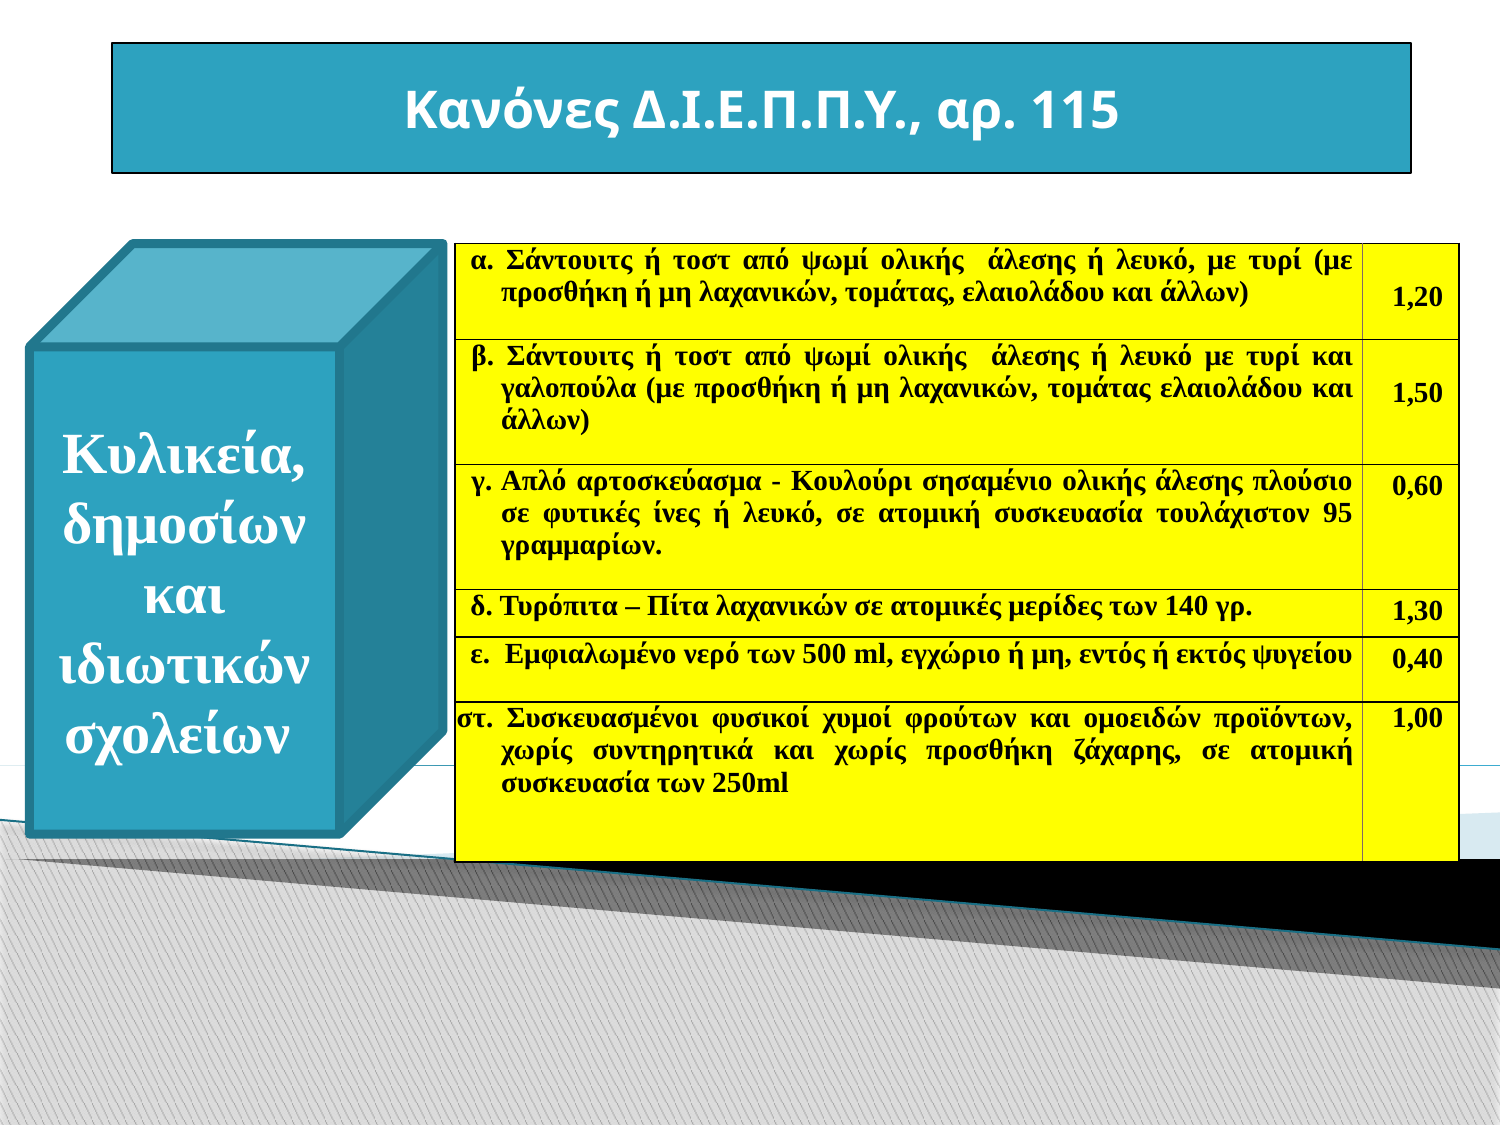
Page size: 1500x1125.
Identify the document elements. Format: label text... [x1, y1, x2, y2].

table_header α. Σάντουιτς ή τοστ από ψωμί ολικής άλεσης ή λευκό, με τυρί (με προσθήκη ή μη λαχανικών, τομάτας, ελαιολάδου και άλλων) [456, 244, 1362, 339]
table_header 1,20 [1363, 244, 1458, 339]
table_cell 0,60 [1363, 465, 1458, 589]
table_cell στ. Συσκευασμένοι φυσικοί χυμοί φρούτων και ομοειδών προϊόντων, χωρίς συντηρητικά και χωρίς προσθήκη ζάχαρης, σε ατομική συσκευασία των 250ml [456, 703, 1362, 861]
picture [5, 859, 1500, 989]
table_cell β. Σάντουιτς ή τοστ από ψωμί ολικής άλεσης ή λευκό με τυρί και γαλοπούλα (με προσθήκη ή μη λαχανικών, τομάτας ελαιολάδου και άλλων) [456, 340, 1362, 464]
table_cell ε. Εμφιαλωμένο νερό των 500 ml, εγχώριο ή μη, εντός ή εκτός ψυγείου [456, 638, 1362, 701]
table_cell 1,50 [1363, 340, 1458, 464]
text_box Κανόνες Δ.Ι.Ε.Π.Π.Υ., αρ. 115 [108, 38, 1416, 177]
text_box Κυλικεία, δημοσίων και ιδιωτικών σχολείων [24, 239, 448, 839]
table_cell δ. Τυρόπιτα – Πίτα λαχανικών σε ατομικές μερίδες των 140 γρ. [456, 590, 1362, 636]
table_cell 1,00 [1363, 703, 1458, 861]
table_cell 0,40 [1363, 638, 1458, 701]
table_cell 1,30 [1363, 590, 1458, 636]
table_cell γ. Απλό αρτοσκεύασμα - Κουλούρι σησαμένιο ολικής άλεσης πλούσιο σε φυτικές ίνες ή λευκό, σε ατομική συσκευασία τουλάχιστον 95 γραμμαρίων. [456, 465, 1362, 589]
